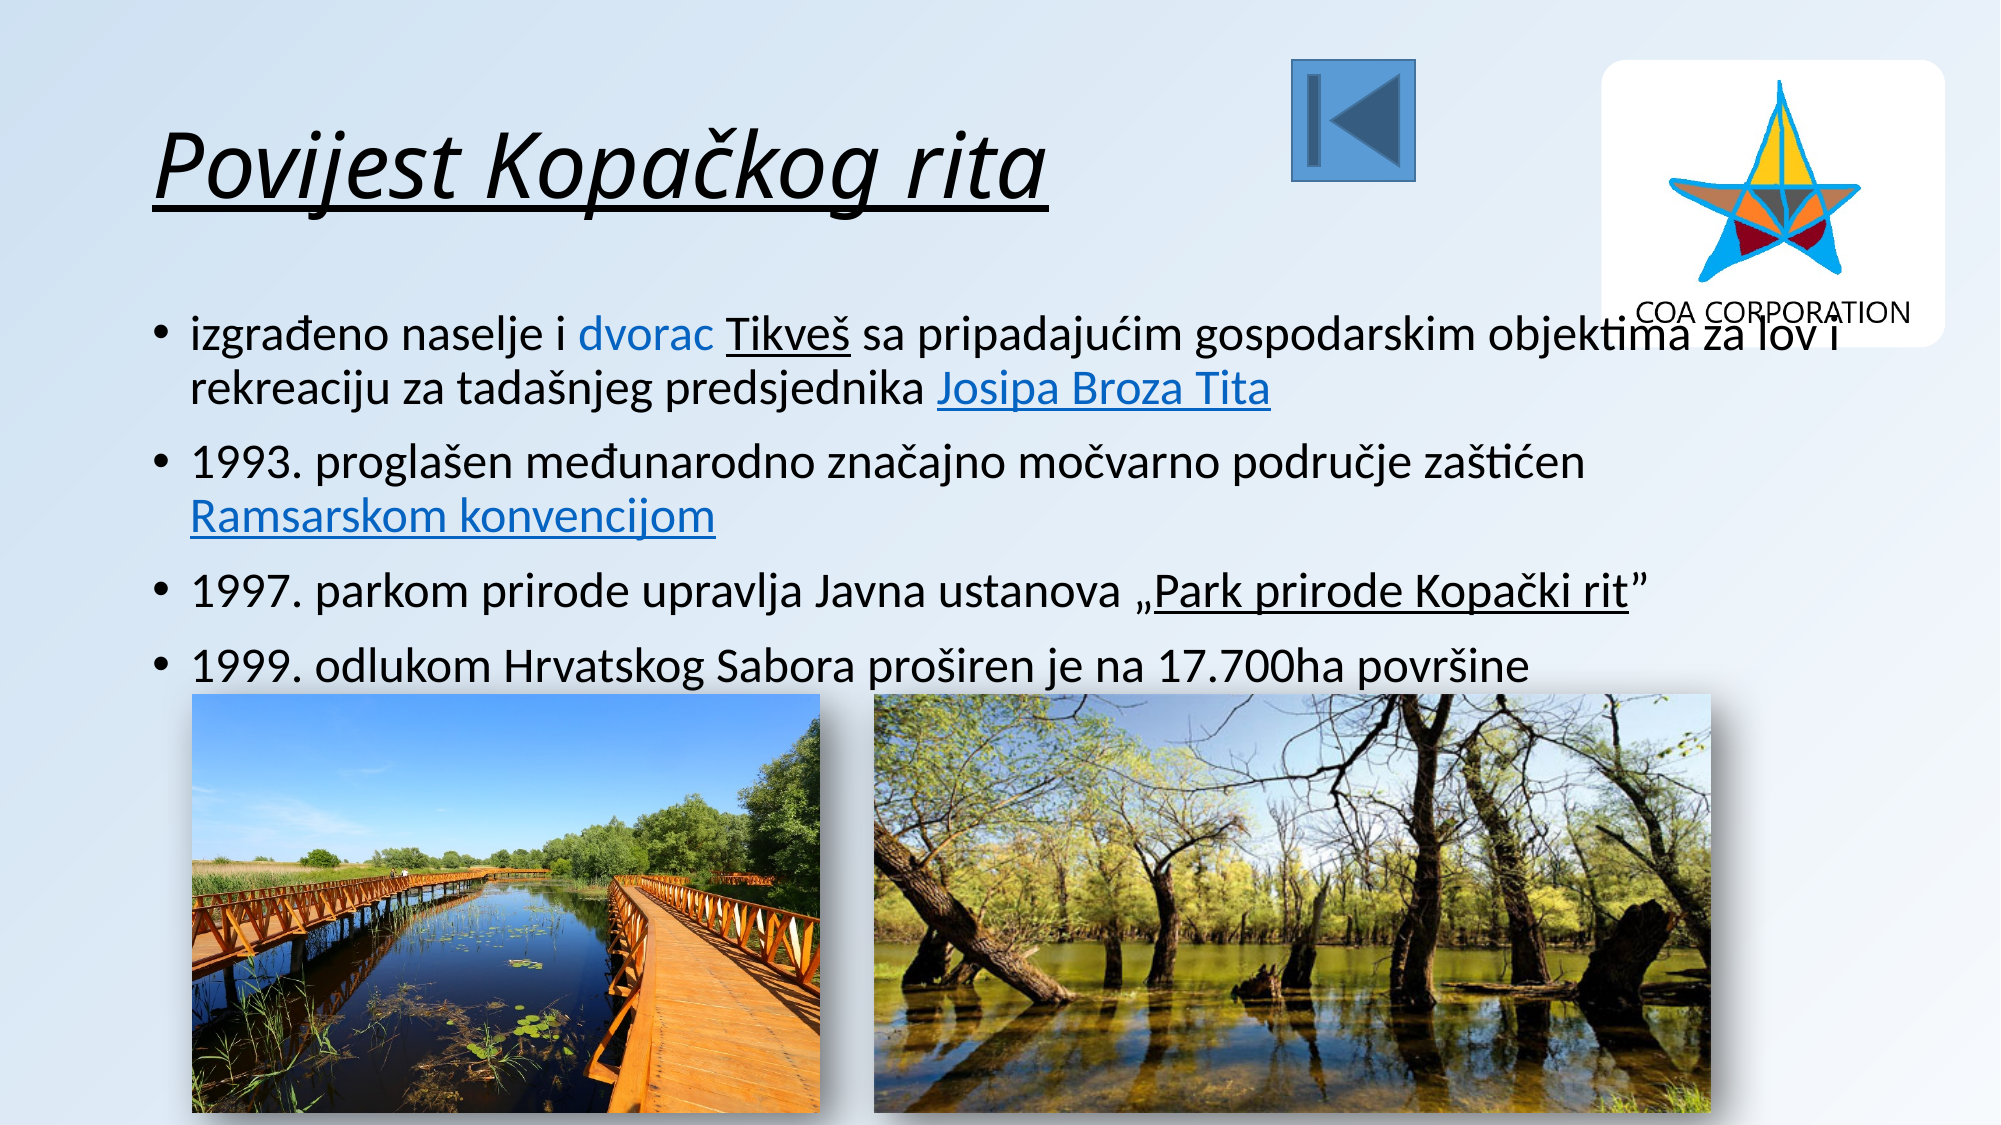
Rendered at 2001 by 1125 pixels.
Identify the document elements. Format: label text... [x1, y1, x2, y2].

title Povijest Kopačkog rita [137, 59, 1863, 278]
list izgrađeno naselje i dvorac Tikveš sa pripadajućim gospodarskim objektima za lov i rekreaciju za tadašnjeg predsjednika Josipa Broza Tita 1993. proglašen međunarodno značajno močvarno područje zaštićen Ramsarskom konvencijom 1997. parkom prirode upravlja Javna ustanova „Park prirode Kopački rit” 1999. odlukom Hrvatskog Sabora proširen je na 17.700ha površine [137, 299, 1863, 1014]
text_box [1291, 59, 1416, 182]
picture [1601, 59, 1946, 348]
picture [192, 694, 820, 1113]
picture [874, 694, 1711, 1113]
